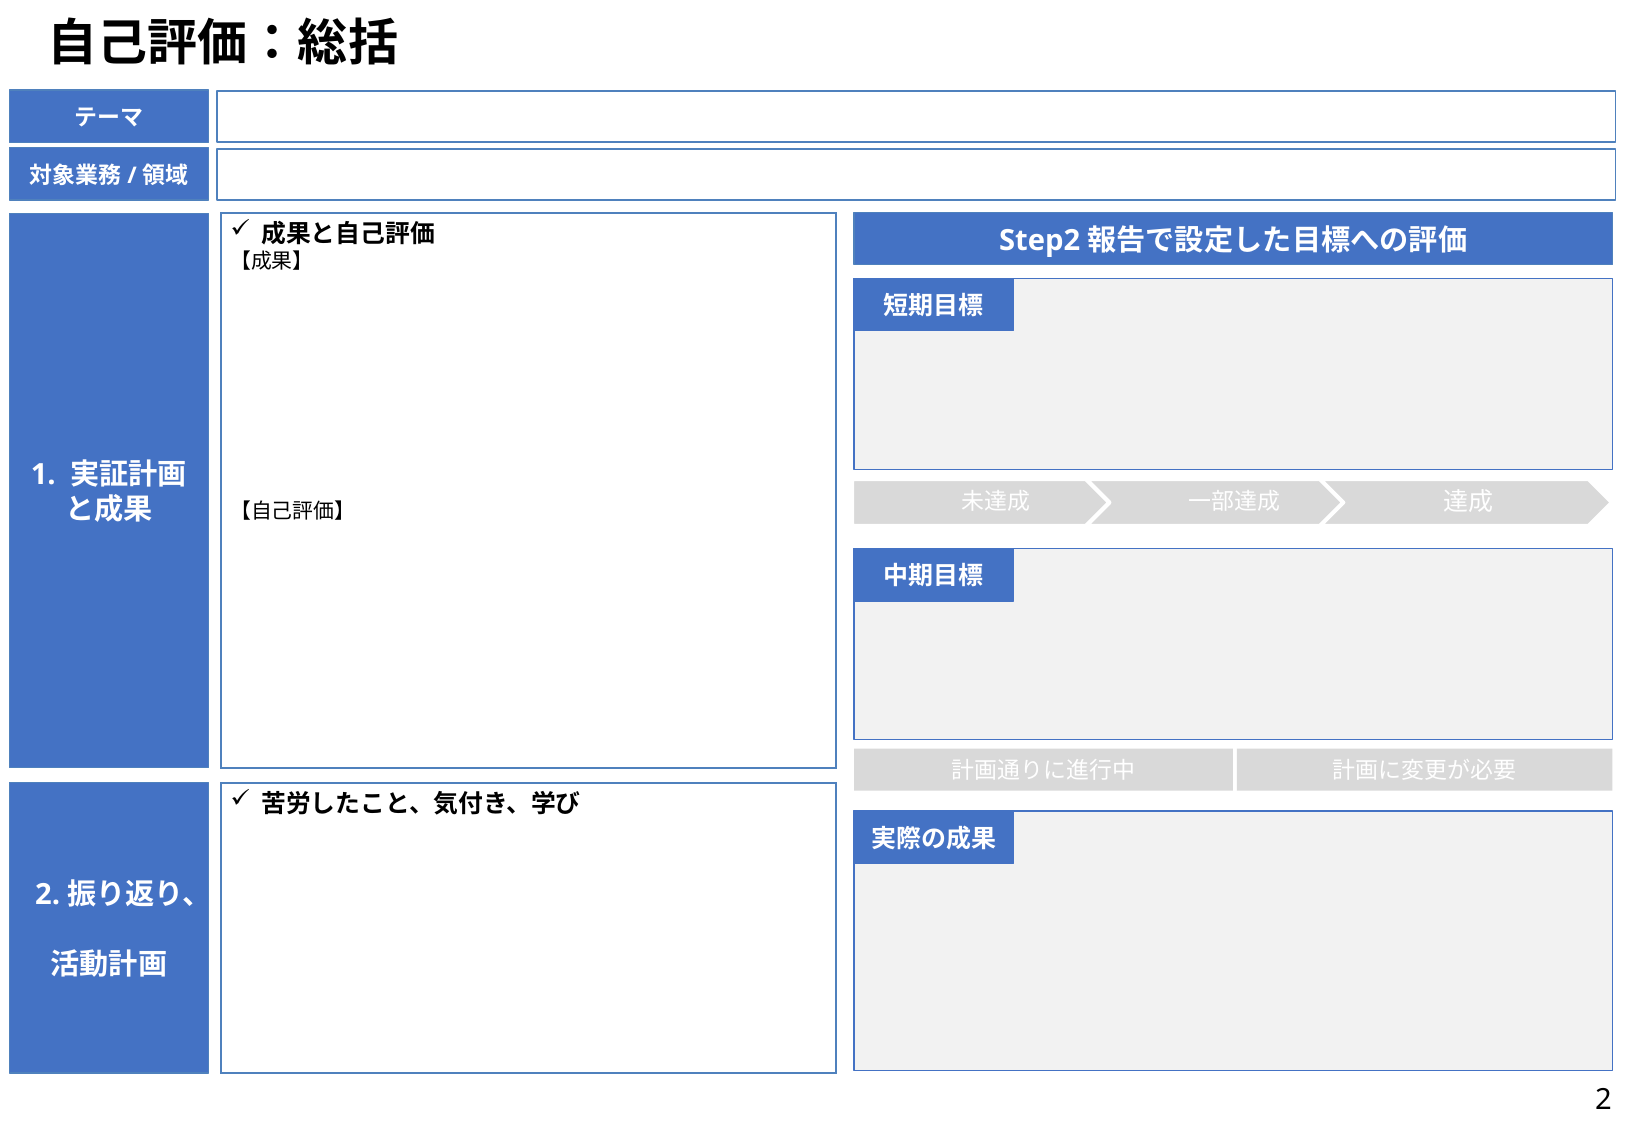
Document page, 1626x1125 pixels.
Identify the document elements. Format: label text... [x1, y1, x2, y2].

slide_number 1 [1247, 1070, 1625, 1125]
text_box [851, 478, 1613, 527]
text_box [9, 89, 1616, 1074]
title 自己評価：総括 [32, 2, 1593, 79]
